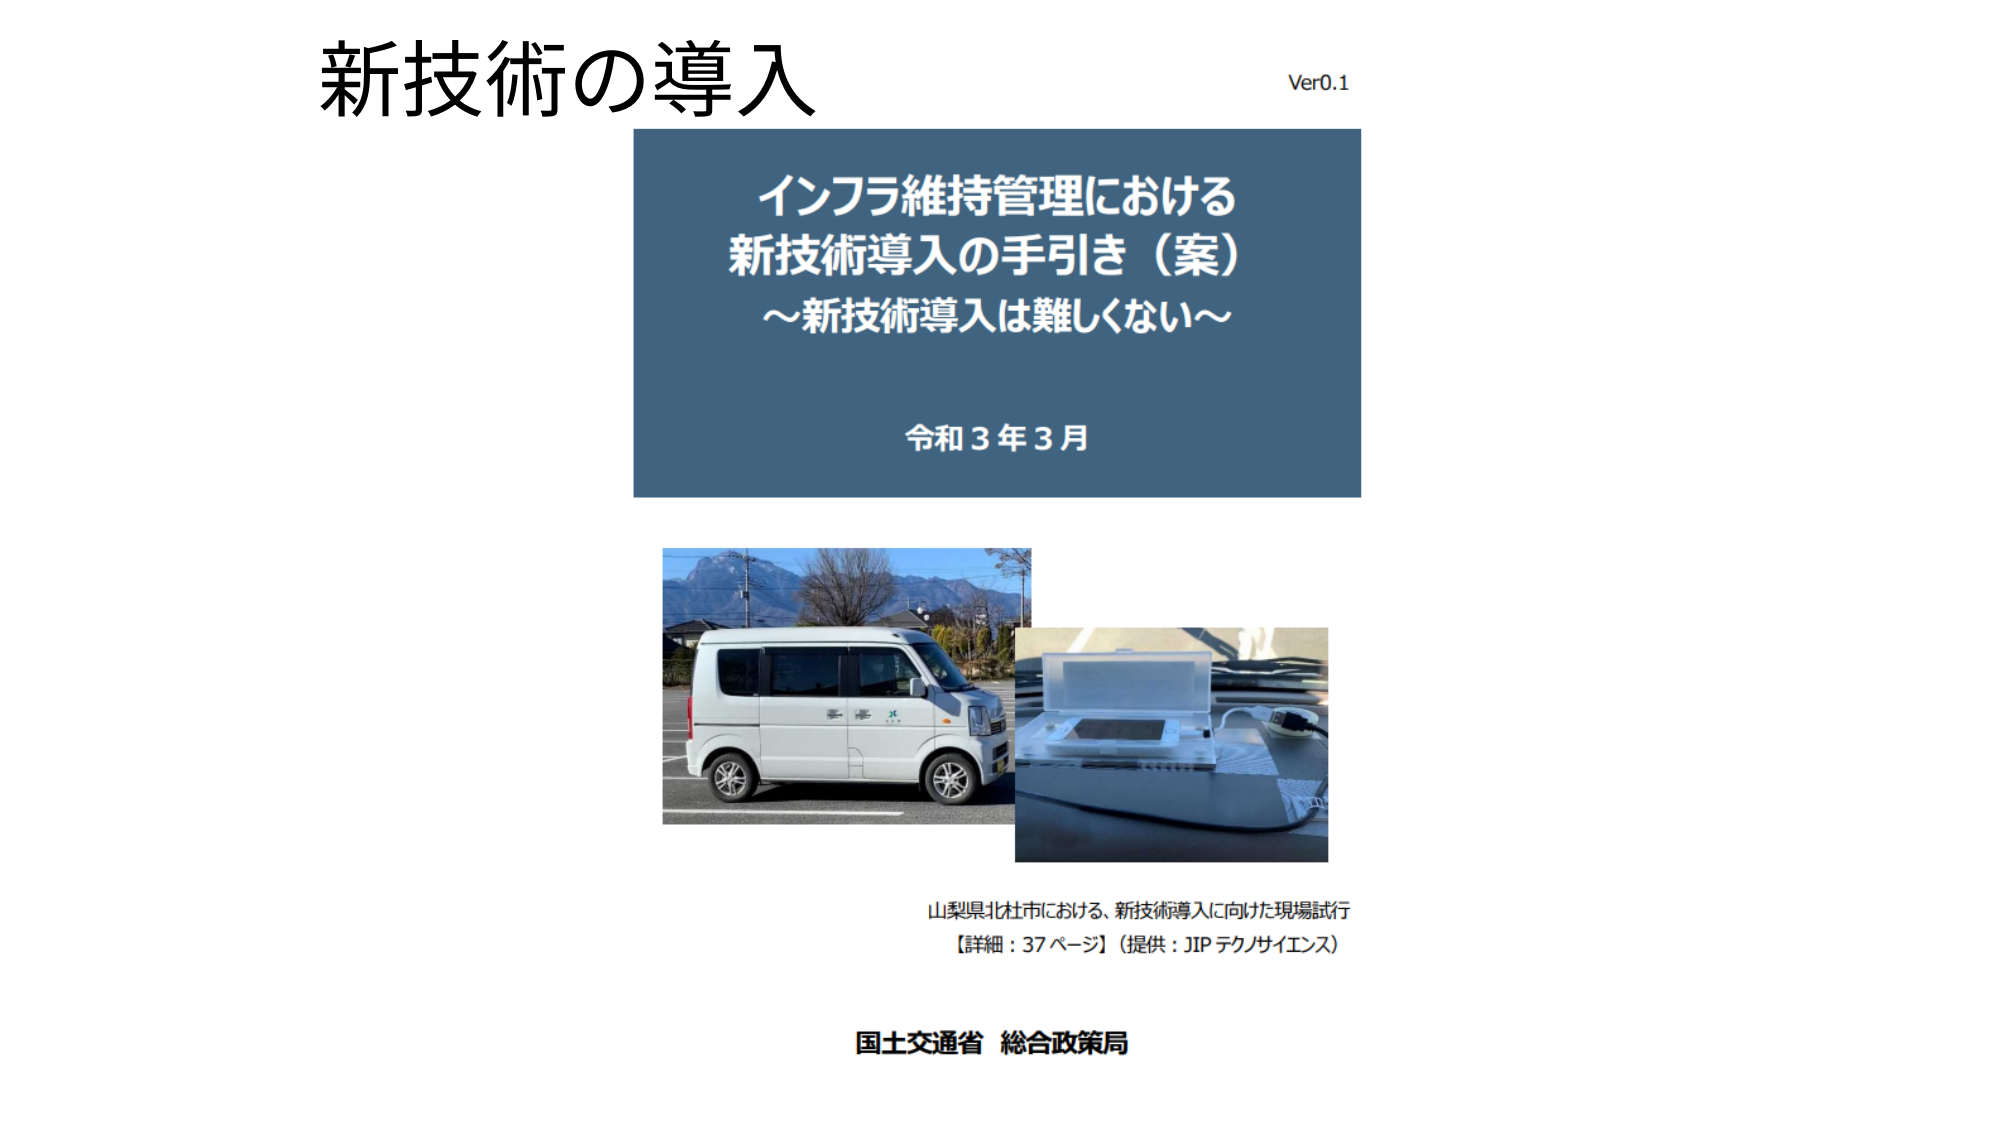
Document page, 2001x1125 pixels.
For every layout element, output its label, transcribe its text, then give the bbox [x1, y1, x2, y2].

picture [568, 0, 1432, 1125]
text_box 新技術の導入 [304, 20, 563, 135]
